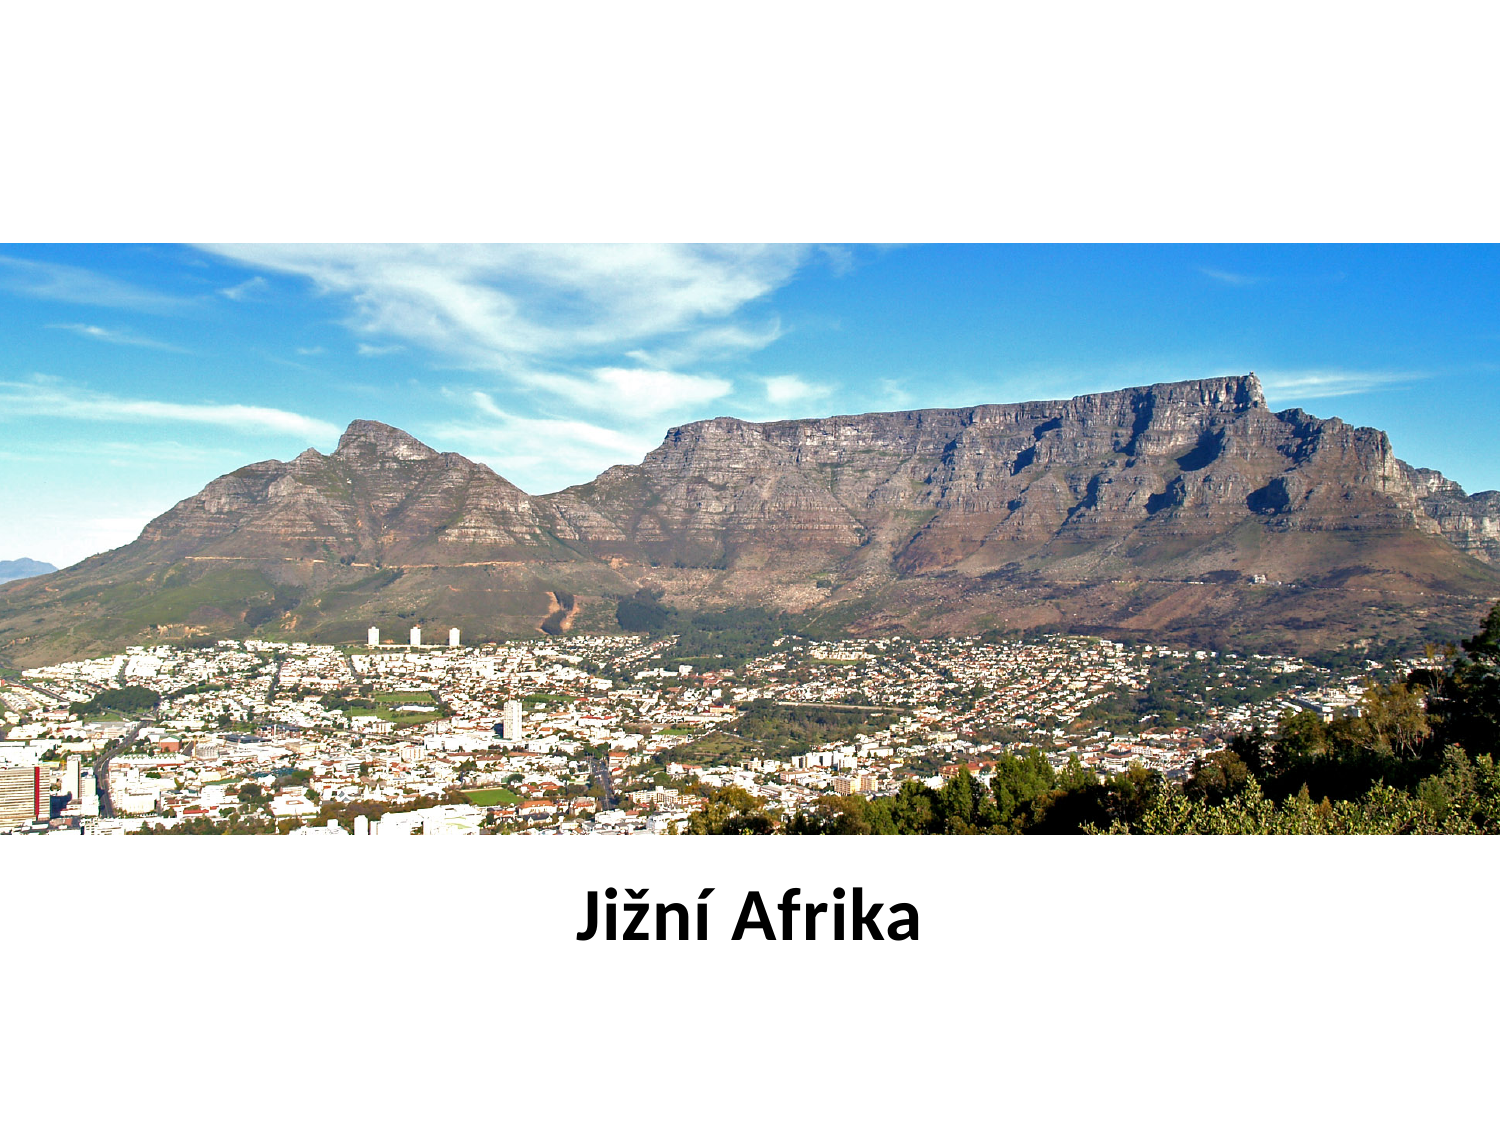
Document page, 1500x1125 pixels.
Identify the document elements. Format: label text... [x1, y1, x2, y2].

picture [0, 243, 1500, 835]
title Jižní Afrika [277, 843, 1223, 1000]
